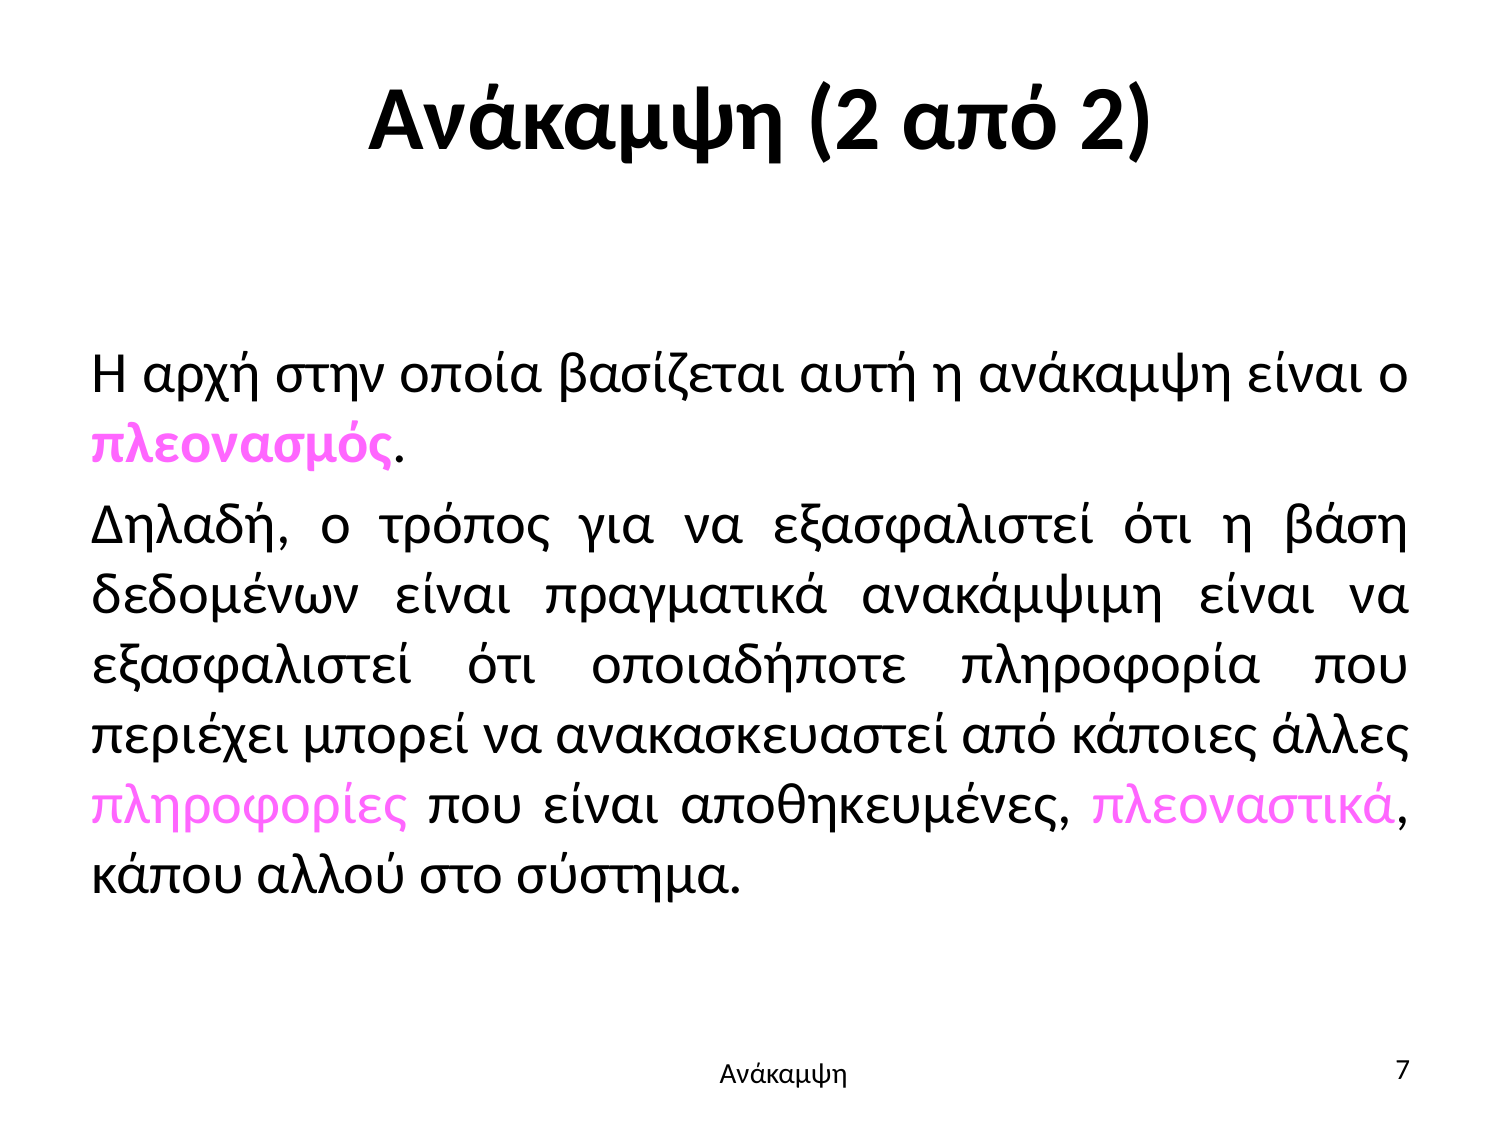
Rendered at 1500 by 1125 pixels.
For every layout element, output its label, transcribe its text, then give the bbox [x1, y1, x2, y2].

text_box Ανάκαμψη [521, 1046, 1046, 1125]
title Ανάκαμψη (2 από 2) [76, 7, 1447, 220]
text_box 7 [1074, 1042, 1425, 1103]
text_box Η αρχή στην οποία βασίζεται αυτή η ανάκαμψη είναι ο πλεονασμός. Δηλαδή, ο τρόπος για να εξασφαλιστεί ότι η βάση δεδομένων είναι πραγματικά ανακάμψιμη είναι να εξασφαλιστεί ότι οποιαδήποτε πληροφορία που περιέχει μπορεί να ανακασκευαστεί από κάποιες άλλες πληροφορίες που είναι αποθηκευμένες, πλεοναστικά, κάπου αλλού στο σύστημα. [76, 326, 1425, 917]
